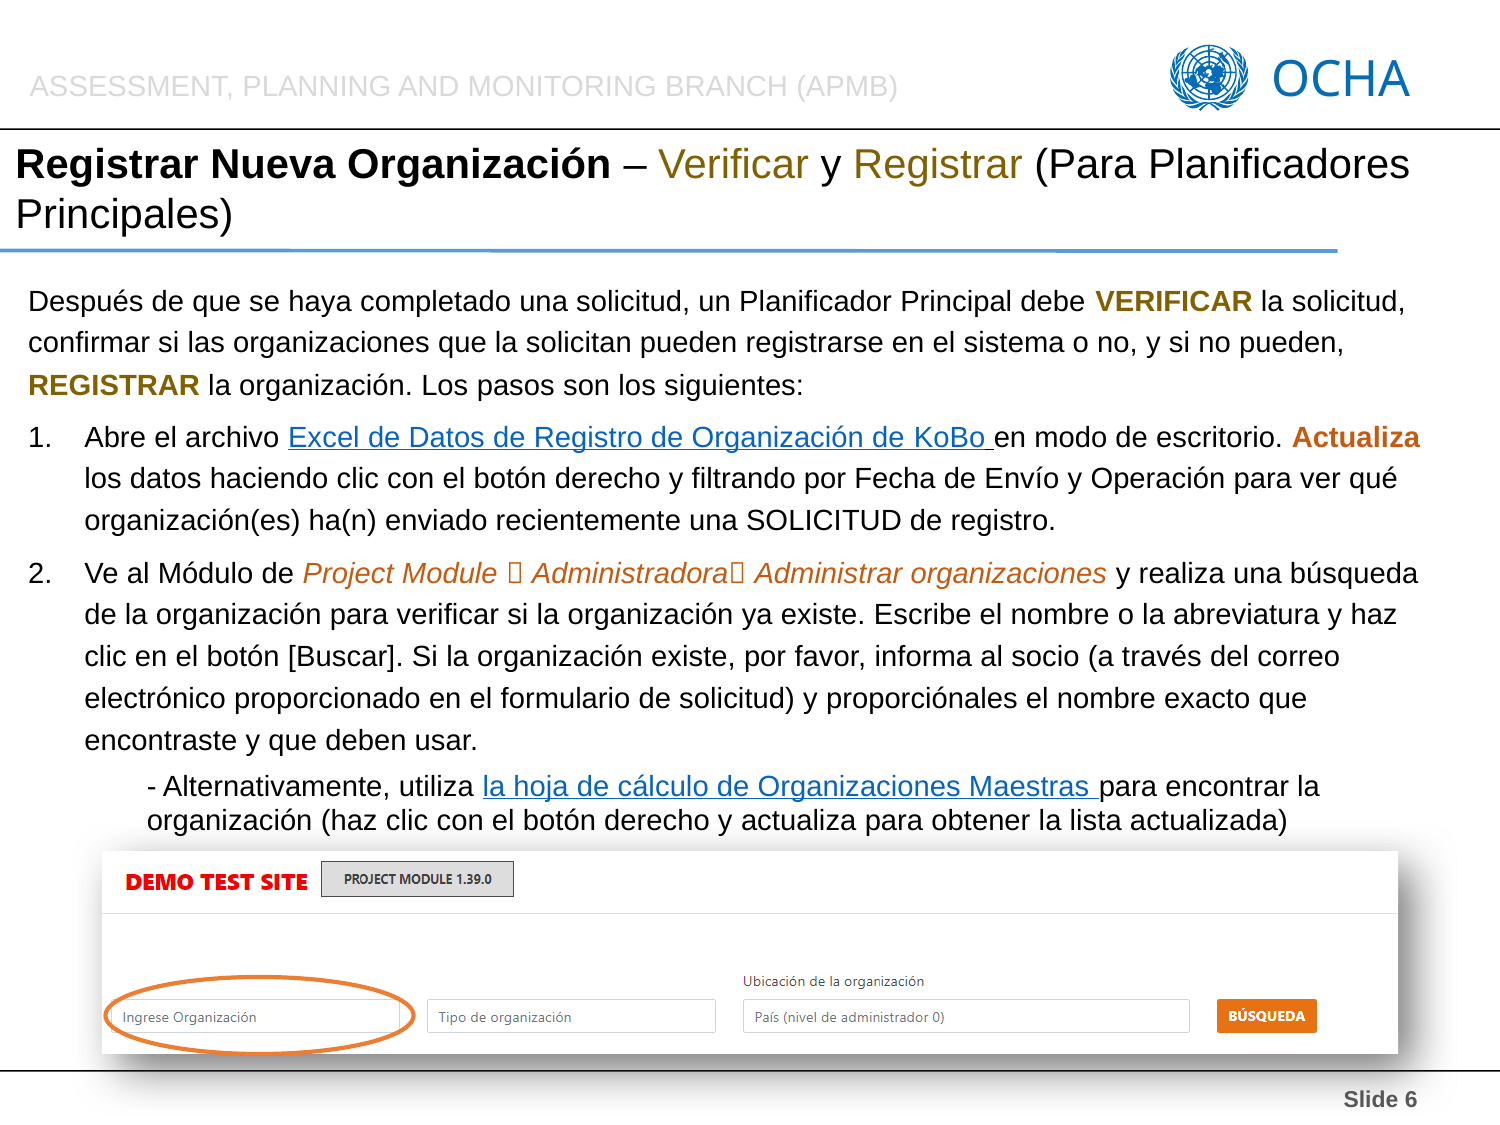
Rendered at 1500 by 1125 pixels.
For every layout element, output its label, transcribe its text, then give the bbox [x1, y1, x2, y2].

list Después de que se haya completado una solicitud, un Planificador Principal debe VERIFICAR la solicitud, confirmar si las organizaciones que la solicitan pueden registrarse en el sistema o no, y si no pueden, REGISTRAR la organización. Los pasos son los siguientes: Abre el archivo Excel de Datos de Registro de Organización de KoBo en modo de escritorio. Actualiza los datos haciendo clic con el botón derecho y filtrando por Fecha de Envío y Operación para ver qué organización(es) ha(n) enviado recientemente una SOLICITUD de registro. Ve al Módulo de Project Module  Administradora Administrar organizaciones y realiza una búsqueda de la organización para verificar si la organización ya existe. Escribe el nombre o la abreviatura y haz clic en el botón [Buscar]. Si la organización existe, por favor, informa al socio (a través del correo electrónico proporcionado en el formulario de solicitud) y proporciónales el nombre exacto que encontraste y que deben usar. - Alternativamente, utiliza la hoja de cálculo de Organizaciones Maestras para encontrar la organización (haz clic con el botón derecho y actualiza para obtener la lista actualizada) [12, 267, 1447, 876]
slide_number Slide 6 [1241, 1084, 1434, 1125]
title Registrar Nueva Organización – Verificar y Registrar (Para Planificadores Principales) [0, 129, 1500, 246]
picture [101, 851, 1399, 1055]
